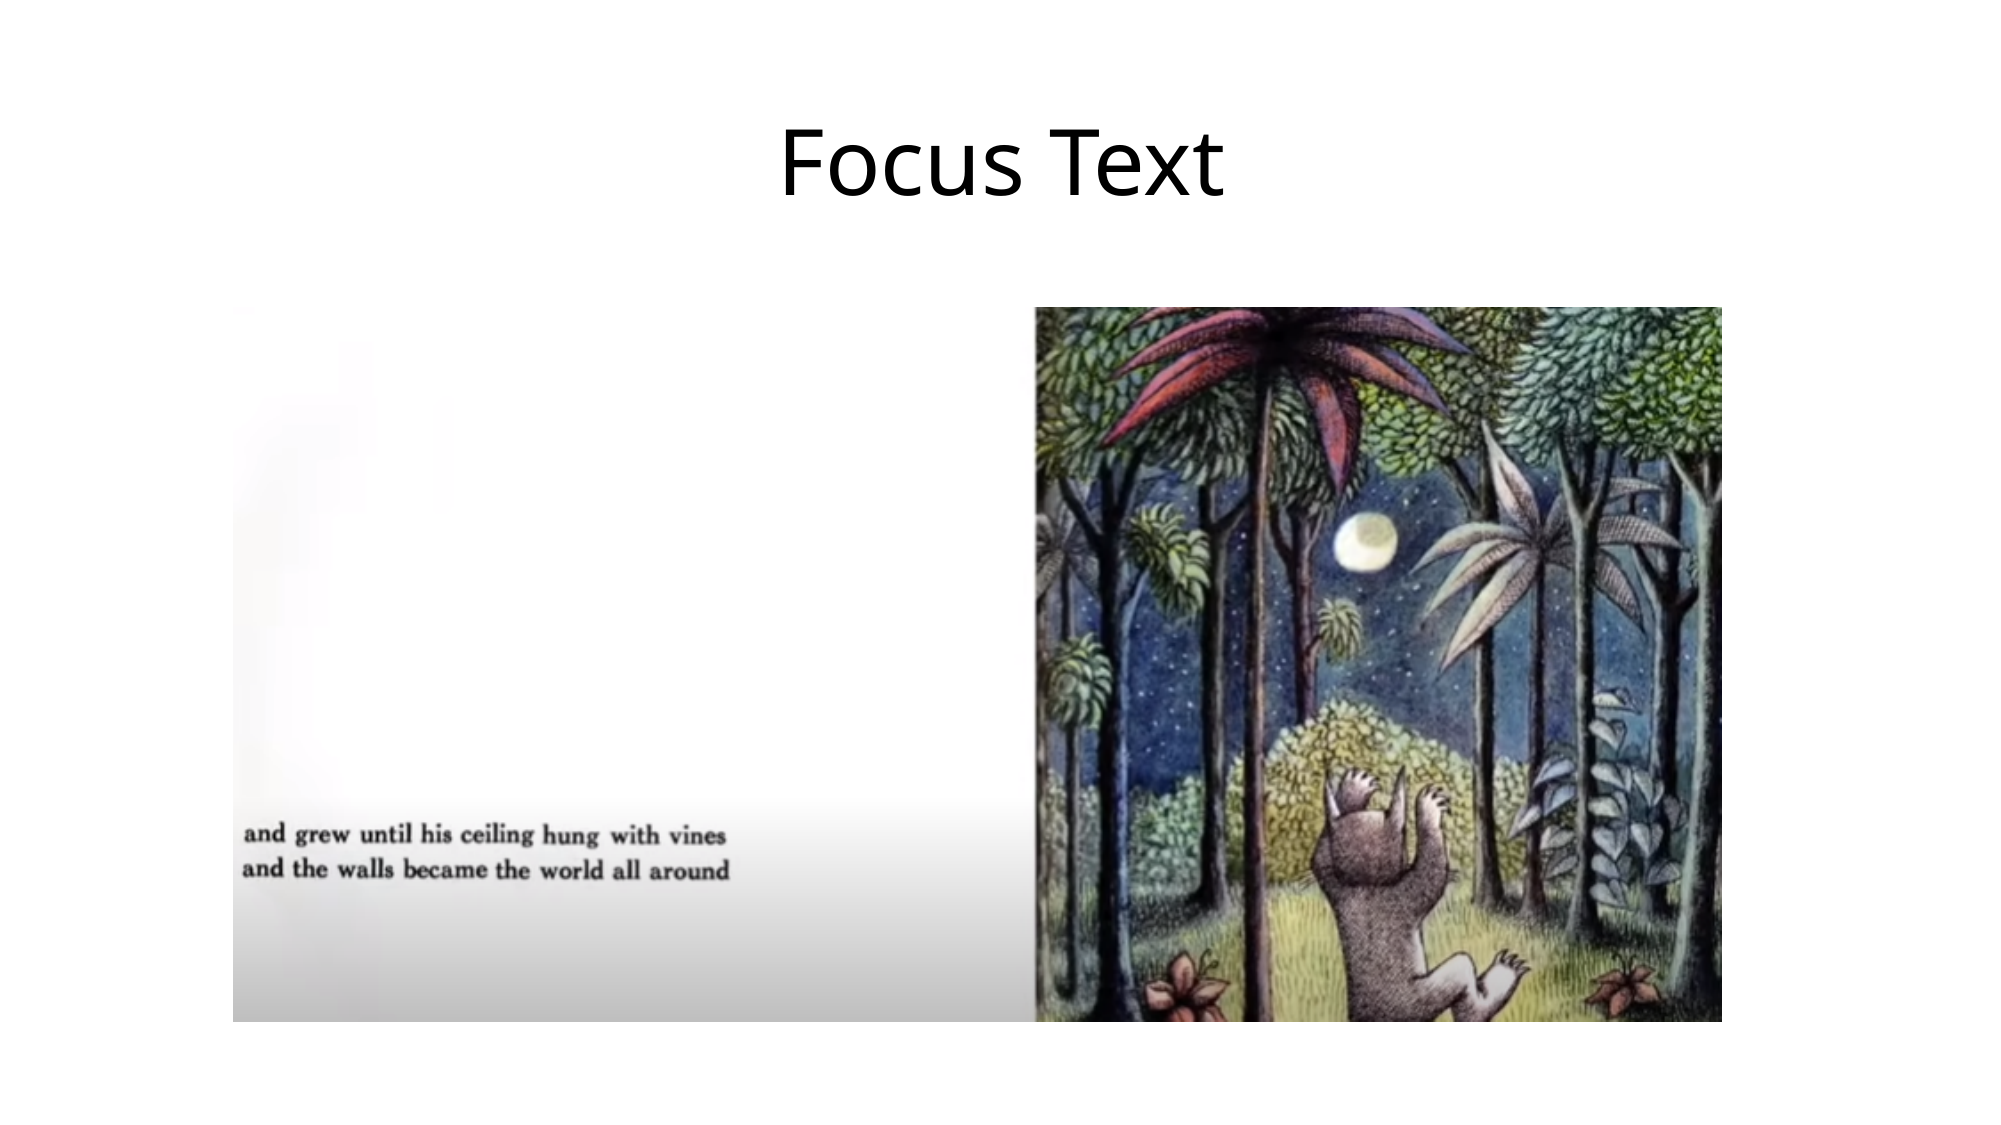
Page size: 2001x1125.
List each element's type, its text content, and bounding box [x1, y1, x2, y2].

title Focus Text [87, 47, 1940, 285]
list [232, 306, 1722, 1023]
